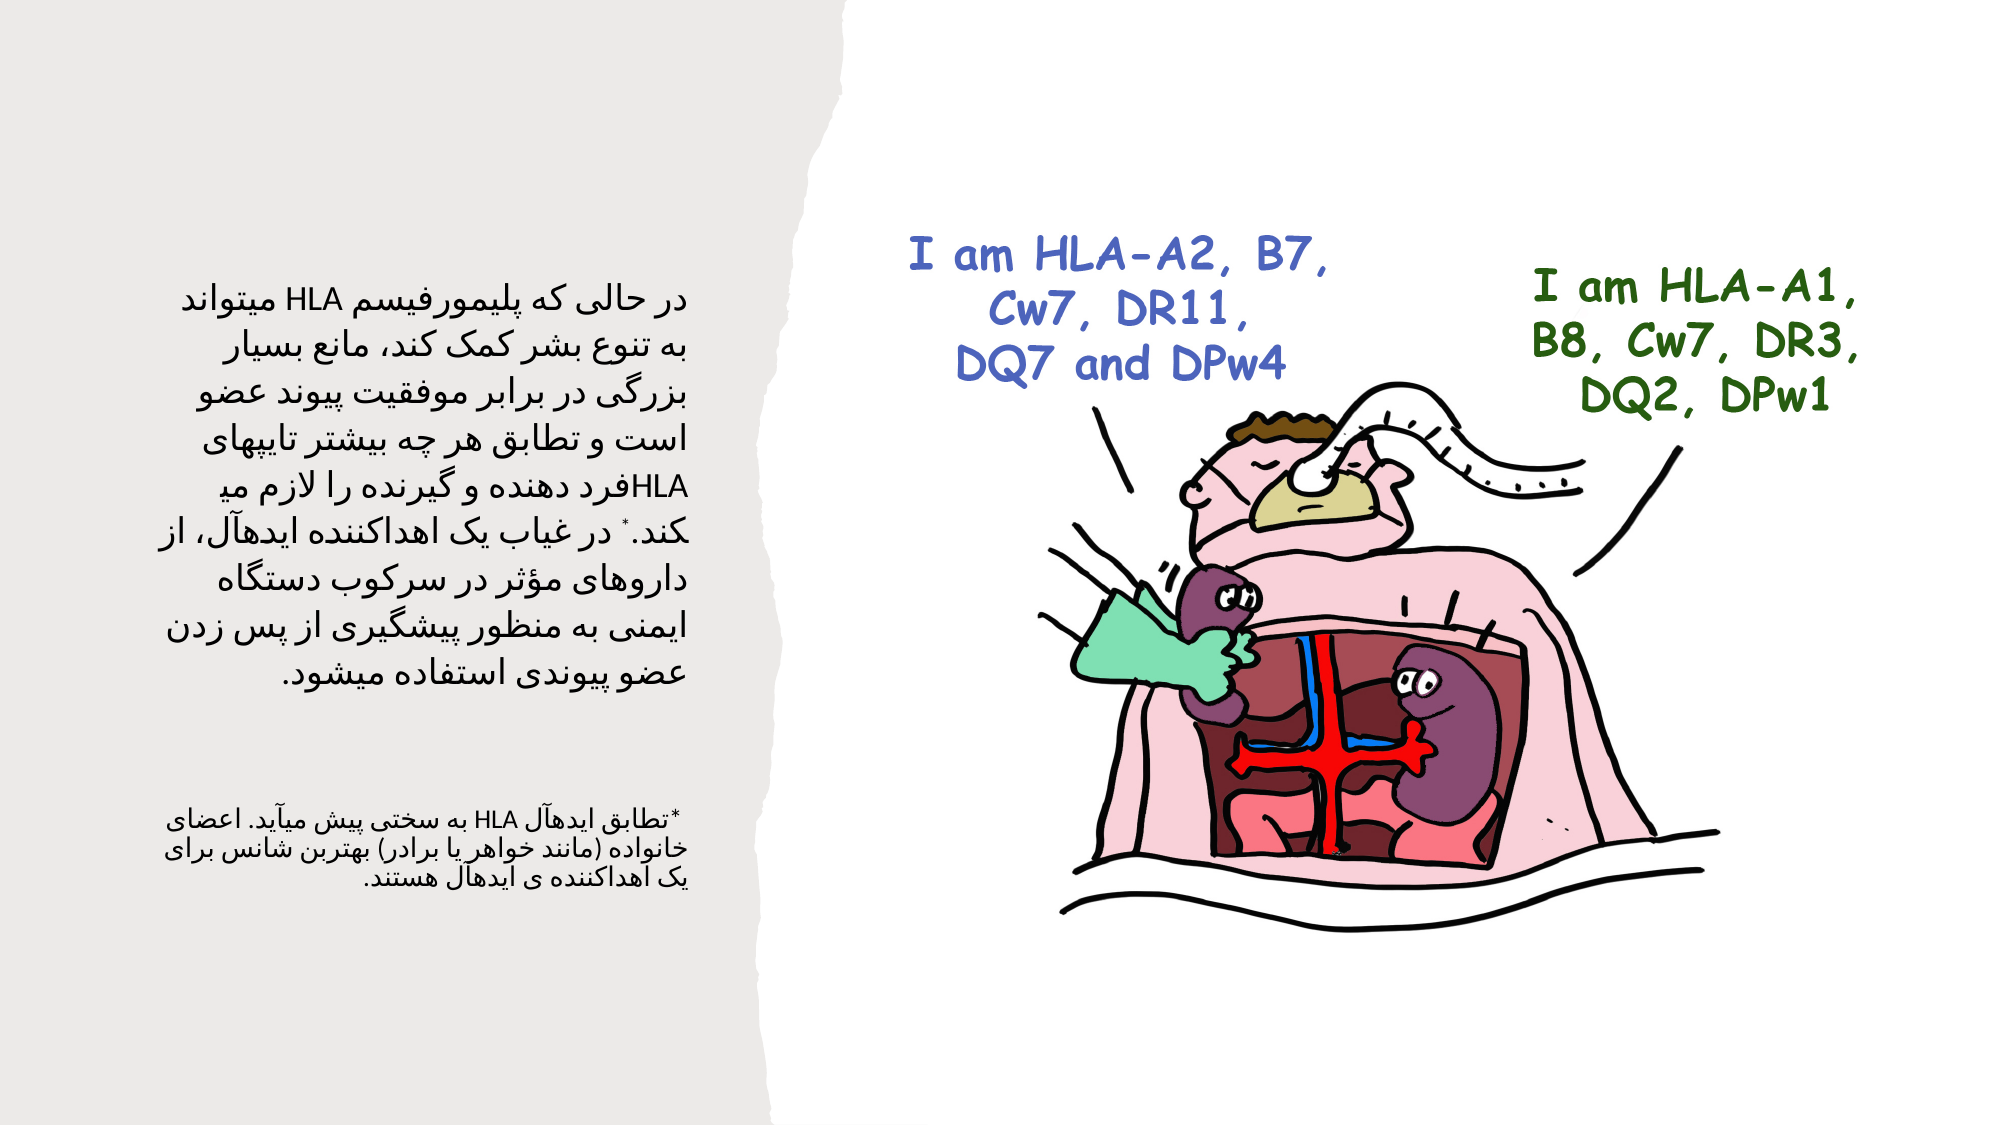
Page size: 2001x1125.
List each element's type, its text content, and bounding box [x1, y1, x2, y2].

text_box در حالی که پلی​مورفیسم HLA می​تواند به تنوع بشر کمک کند، مانع بسیار بزرگی در برابر موفقیت پیوند عضو است و تطابق هر چه بیشتر تایپ​های HLAفرد دهنده و گیرنده را لازم می​کند.* در غیاب یک اهدا​کننده ایده​آل، از داروهای مؤثر در سرکوب دستگاه ایمنی به منظور پیشگیری از پس زدن عضو پیوندی استفاده می​شود. *تطابق ایده​آل HLA به سختی پیش می​آید. اعضای خانواده (مانند خواهر یا برادر) بهتربن شانس برای یک اهدا​کننده ی ایده​آل هستند. [143, 262, 704, 879]
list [893, 155, 1903, 974]
text_box [0, 0, 929, 1125]
text_box [756, 0, 2000, 1125]
